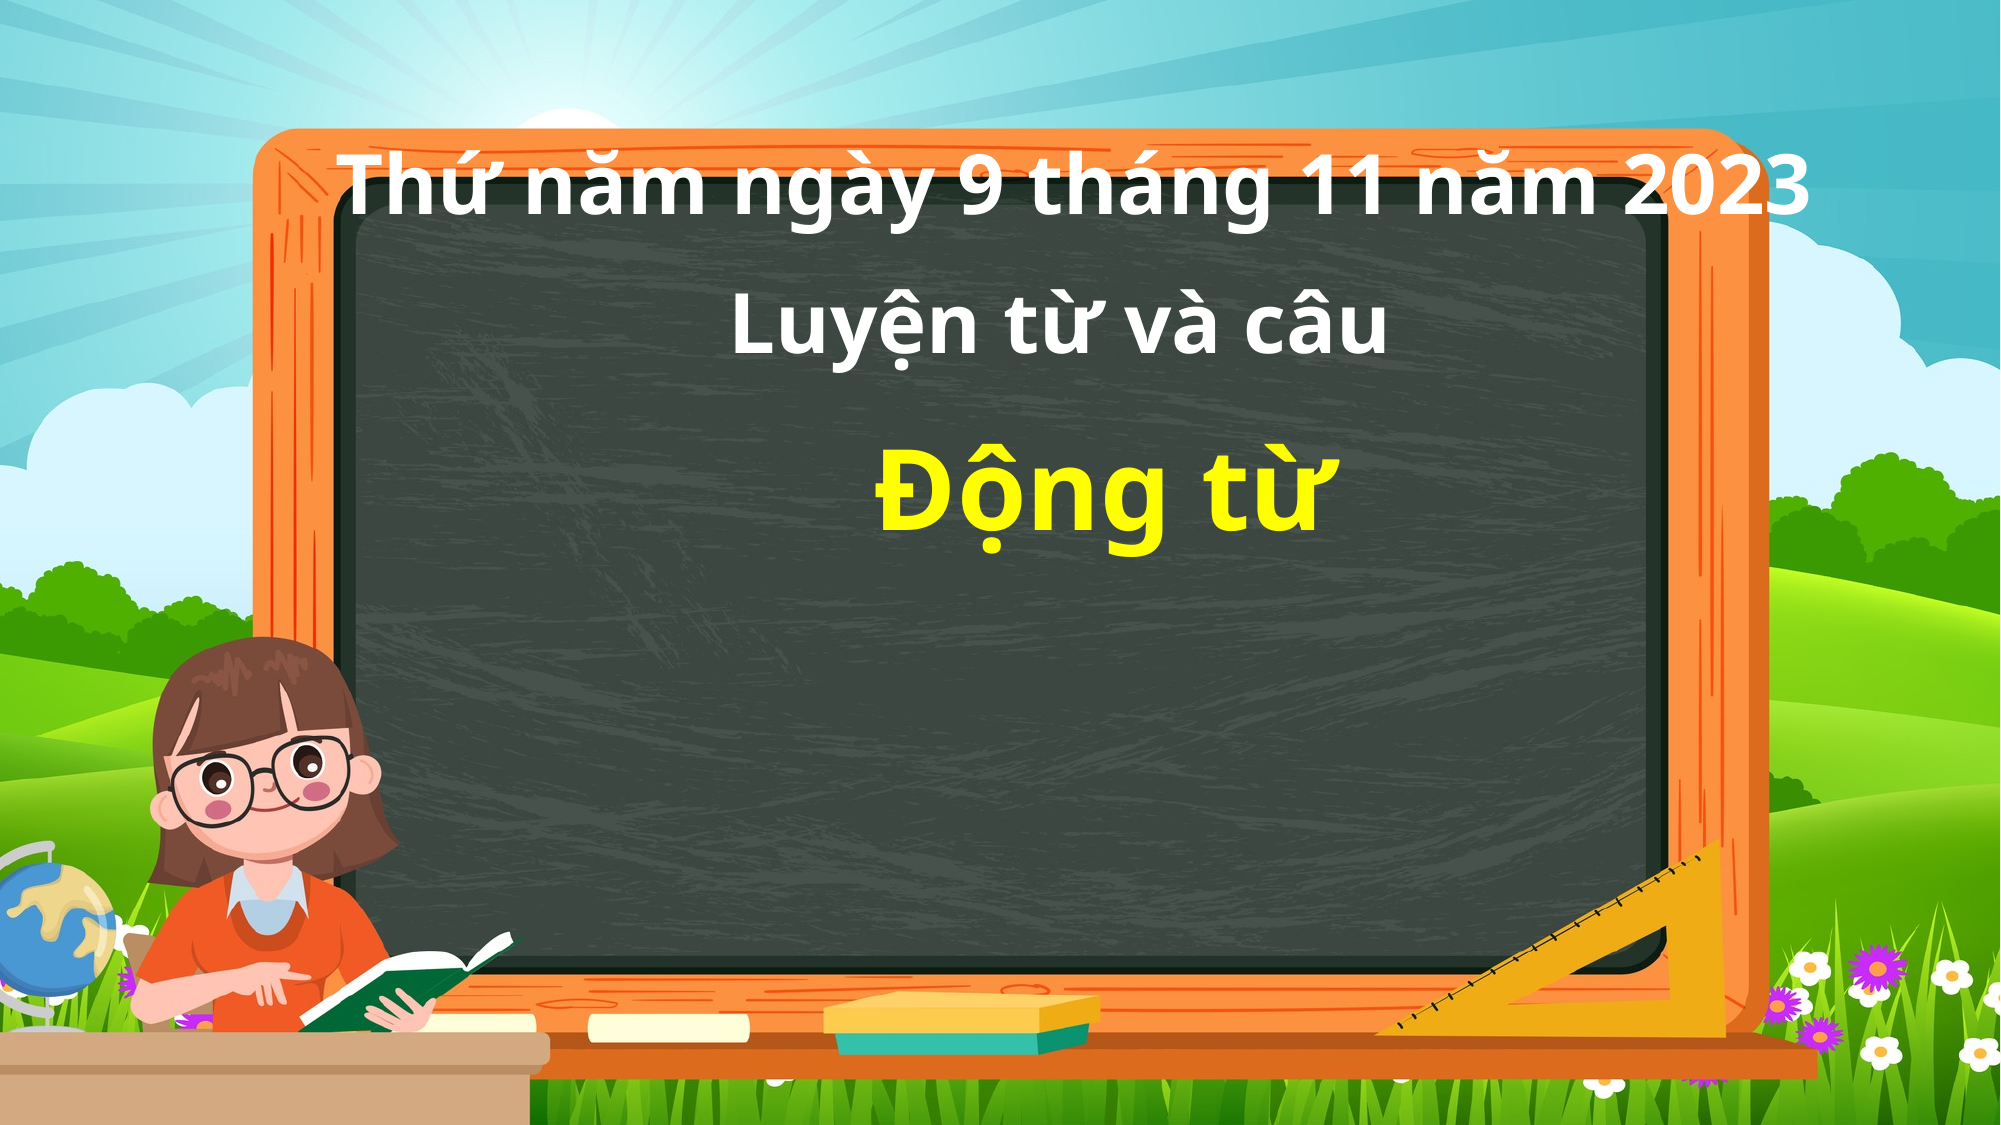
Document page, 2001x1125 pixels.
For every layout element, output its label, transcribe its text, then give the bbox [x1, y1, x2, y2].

text_box Thứ năm ngày 9 tháng 11 năm 2023 [307, 123, 1842, 239]
picture [0, 0, 2001, 1125]
text_box Động từ [337, 410, 1872, 561]
text_box Luyện từ và câu [293, 263, 1828, 378]
